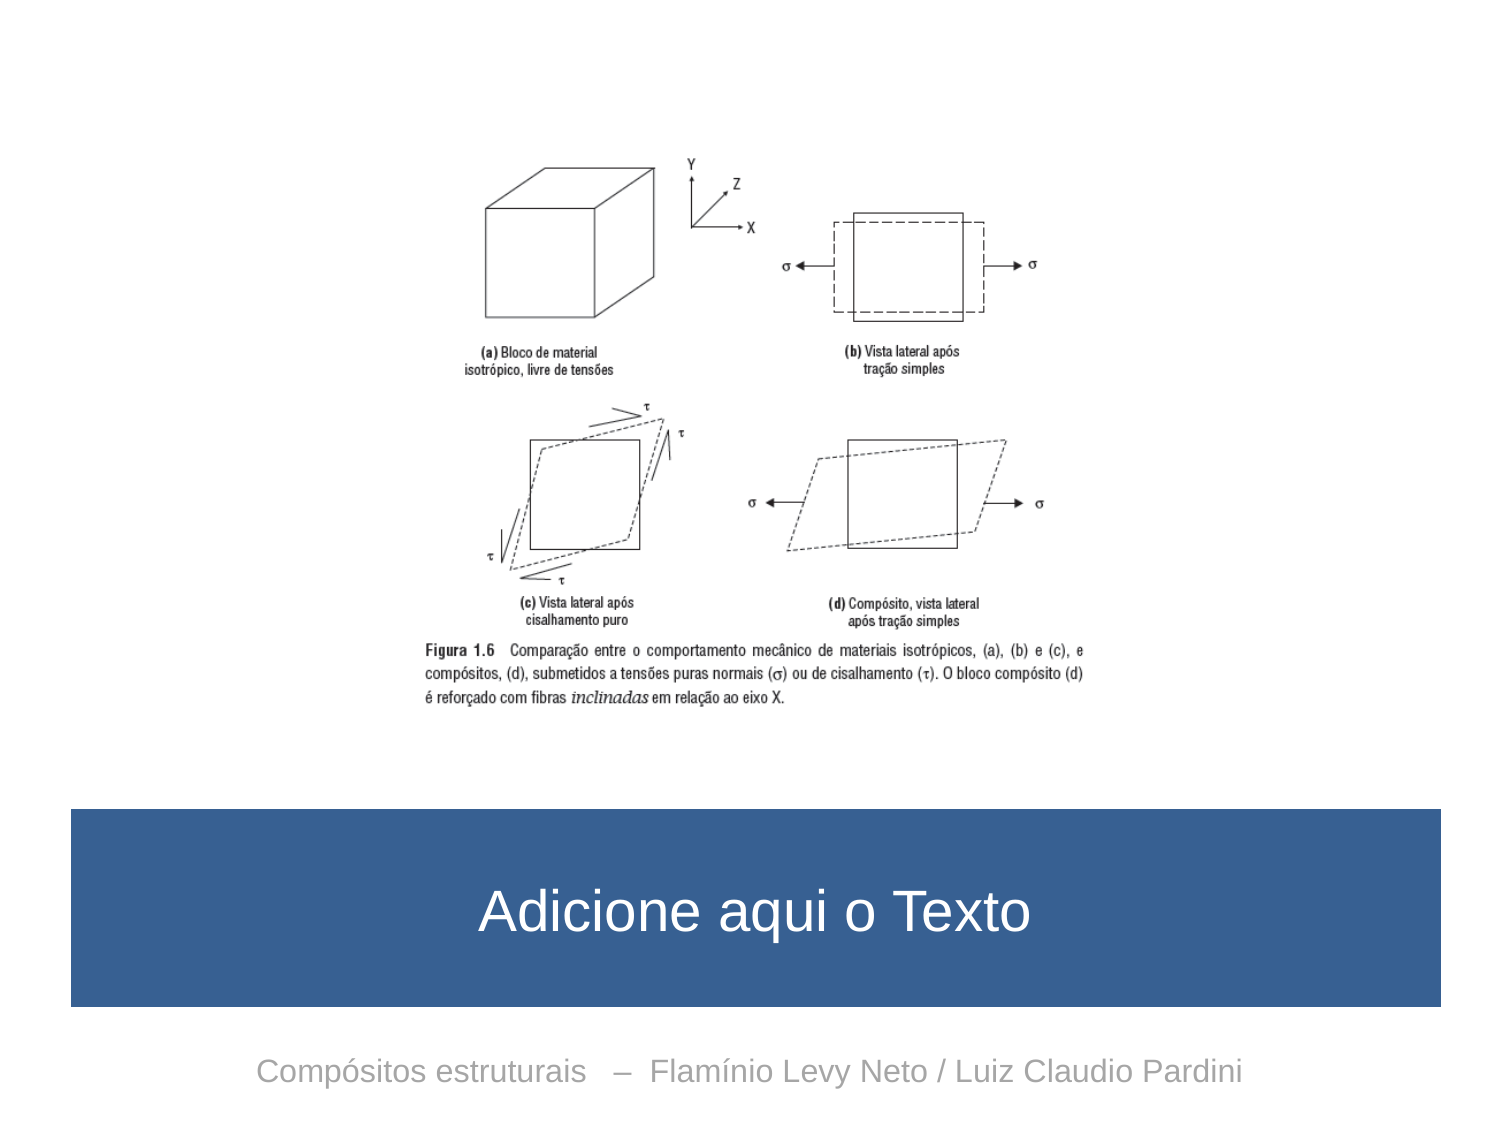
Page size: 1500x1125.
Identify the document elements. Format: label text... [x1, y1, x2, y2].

picture [400, 125, 1111, 716]
footer Compósitos estruturais – Flamínio Levy Neto / Luiz Claudio Pardini [0, 1042, 1500, 1103]
text_box Adicione aqui o Texto [70, 808, 1442, 1008]
